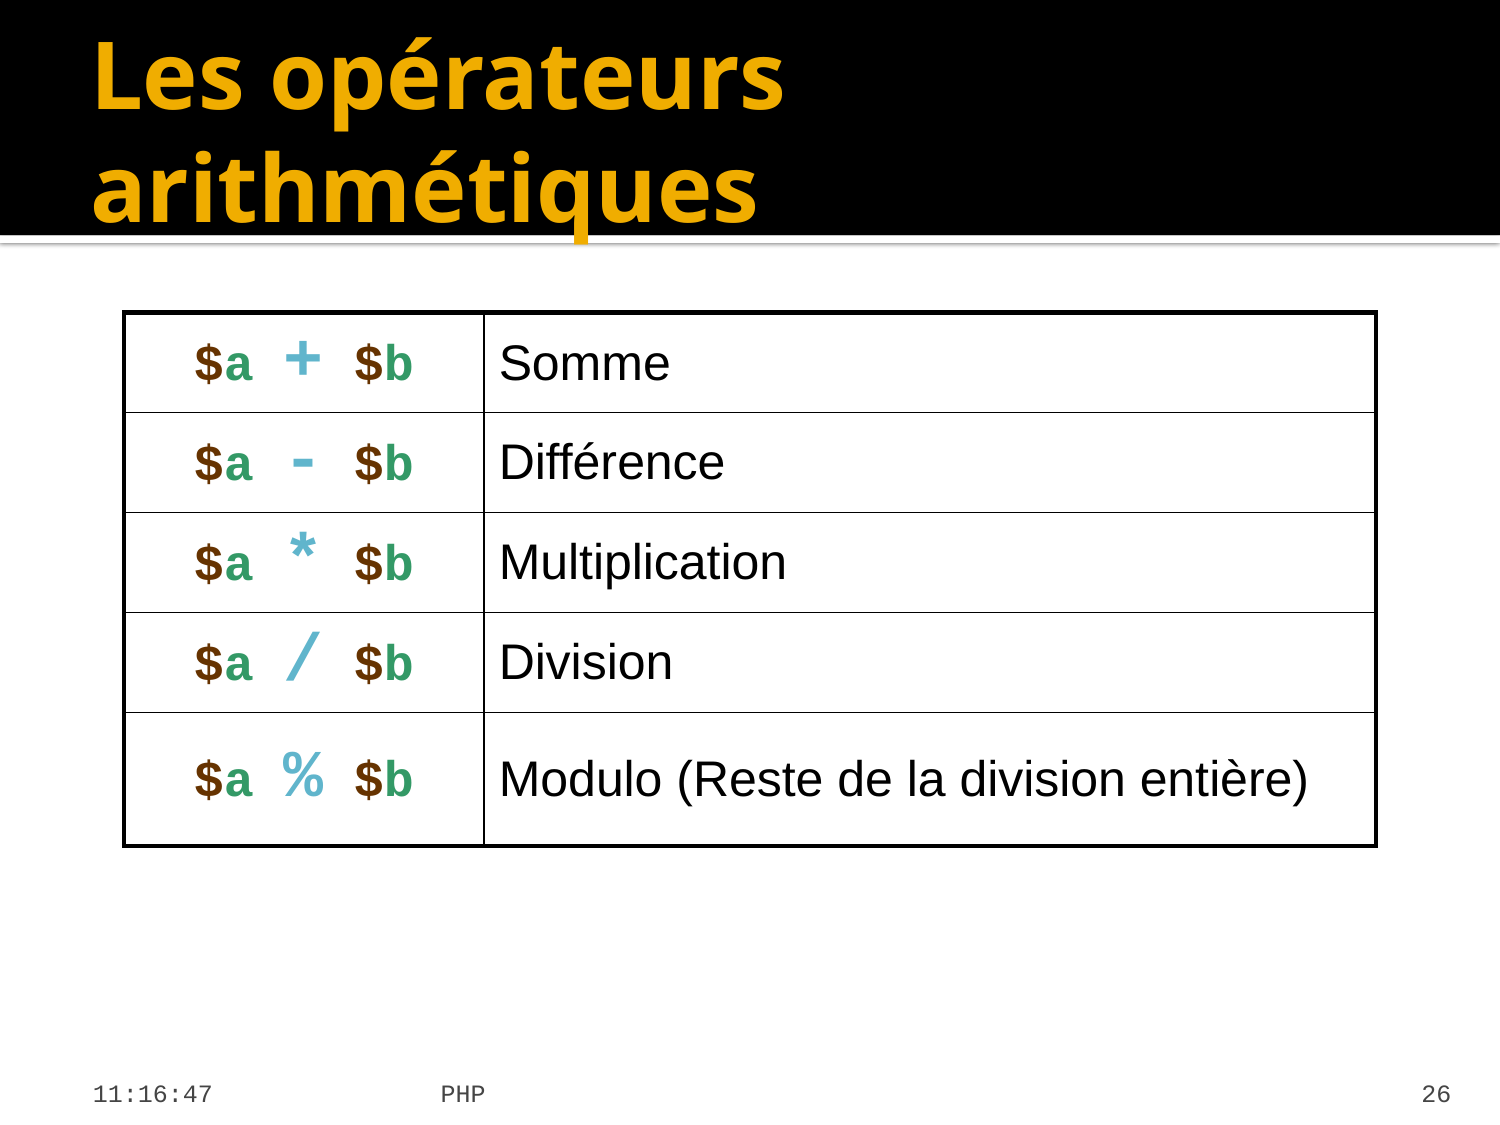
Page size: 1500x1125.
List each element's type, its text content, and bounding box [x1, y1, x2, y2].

table_cell $a / $b [126, 613, 483, 712]
title Les opérateurs arithmétiques [75, 25, 1425, 231]
table_cell Différence [485, 413, 1374, 512]
table_header Somme [485, 315, 1374, 412]
table_cell Multiplication [485, 513, 1374, 612]
table_cell Modulo (Reste de la division entière) [485, 713, 1374, 844]
table_header $a + $b [126, 315, 483, 412]
table_cell $a % $b [126, 713, 483, 844]
table_cell $a * $b [126, 513, 483, 612]
slide_number 26 [1345, 1062, 1467, 1108]
footer PHP [433, 1062, 1337, 1108]
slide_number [75, 1062, 425, 1108]
table_cell Division [485, 613, 1374, 712]
table_cell $a - $b [126, 413, 483, 512]
